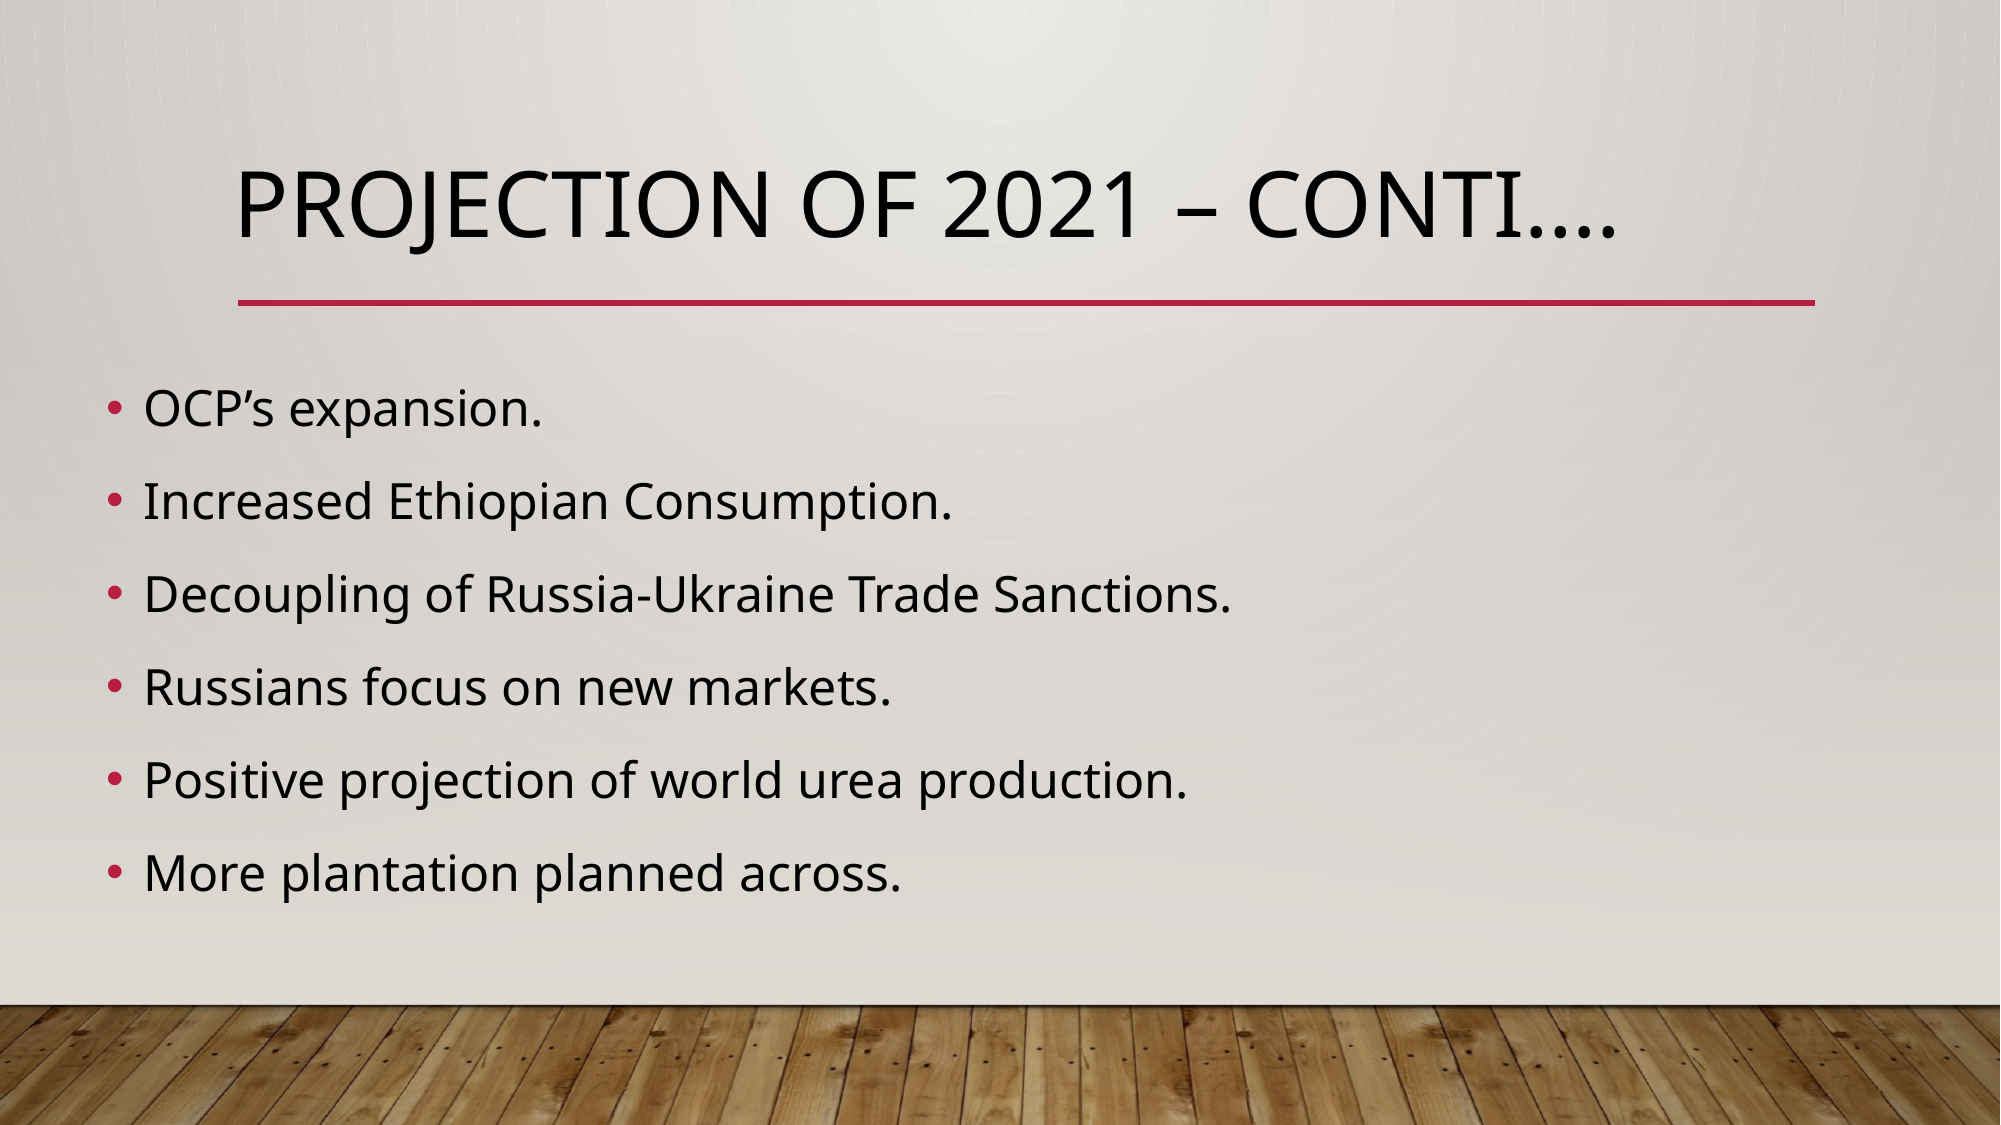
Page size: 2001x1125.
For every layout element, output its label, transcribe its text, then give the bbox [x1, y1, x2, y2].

title PROJECTION OF 2021 – CONTI…. [218, 150, 1959, 269]
list OCP’s expansion. Increased Ethiopian Consumption. Decoupling of Russia-Ukraine Trade Sanctions. Russians focus on new markets. Positive projection of world urea production. More plantation planned across. [91, 357, 1878, 1019]
picture [0, 1005, 2000, 1125]
